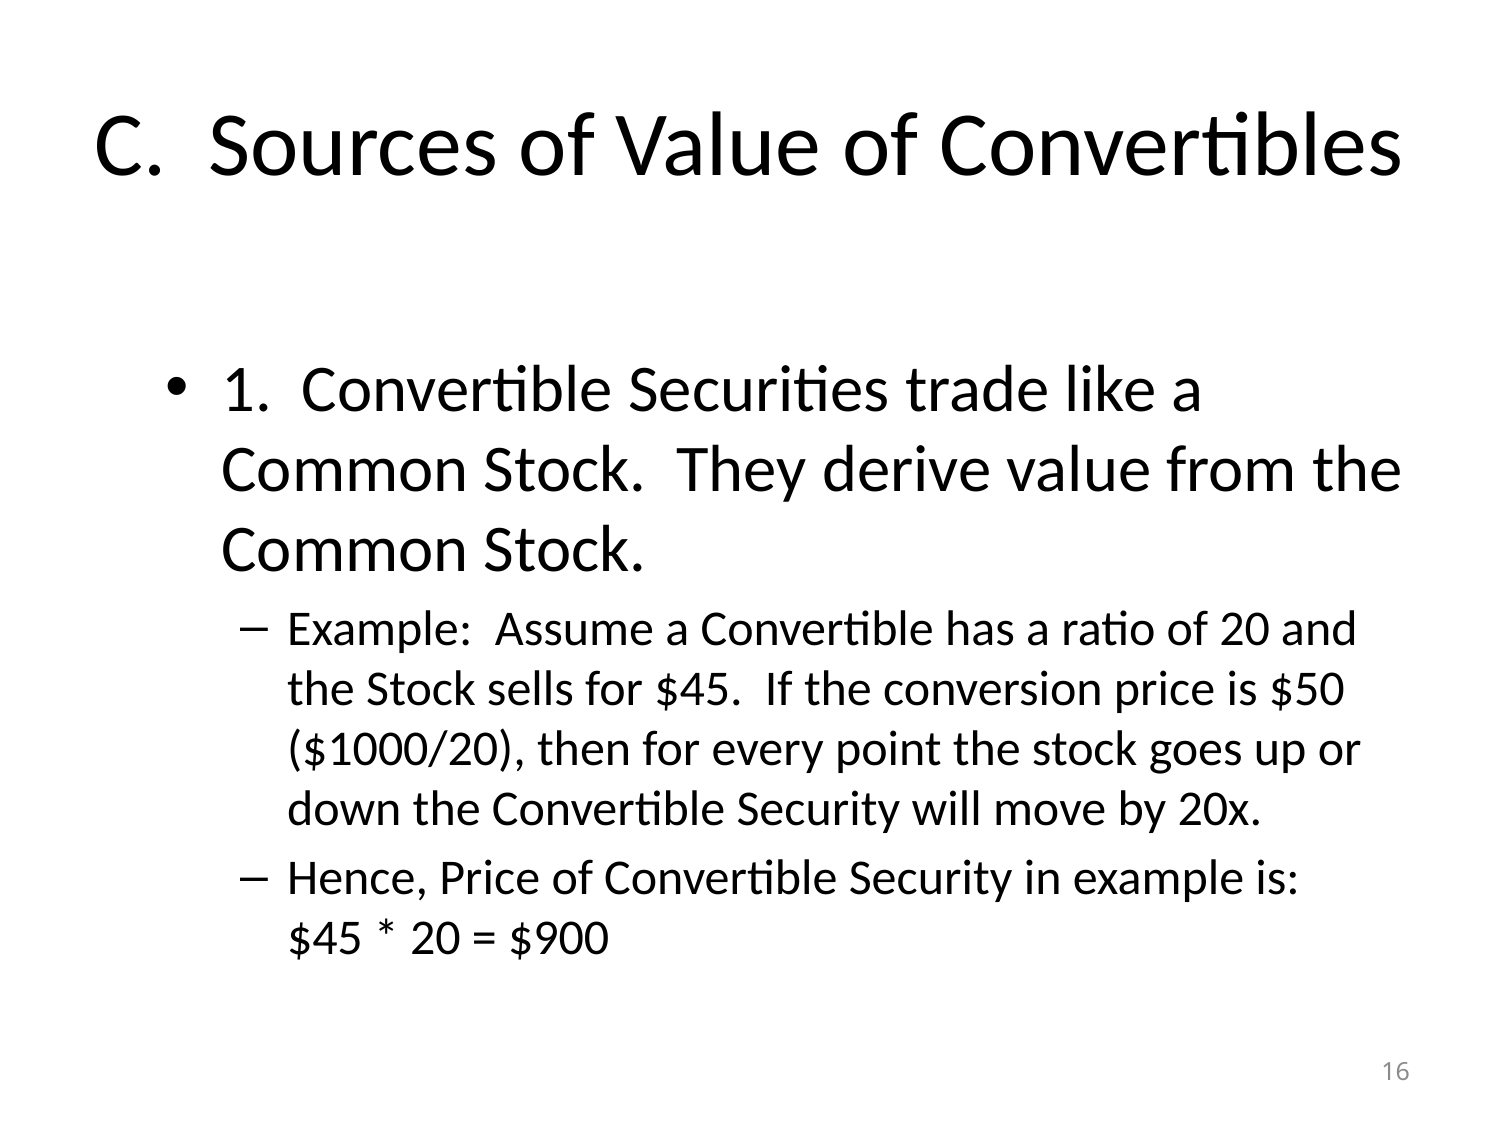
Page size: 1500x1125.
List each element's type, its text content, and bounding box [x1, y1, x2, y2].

slide_number 16 [1074, 1042, 1425, 1103]
list 1. Convertible Securities trade like a Common Stock. They derive value from the Common Stock. Example: Assume a Convertible has a ratio of 20 and the Stock sells for $45. If the conversion price is $50 ($1000/20), then for every point the stock goes up or down the Convertible Security will move by 20x. Hence, Price of Convertible Security in example is: $45 * 20 = $900 [150, 337, 1425, 1063]
title C. Sources of Value of Convertibles [75, 45, 1425, 233]
